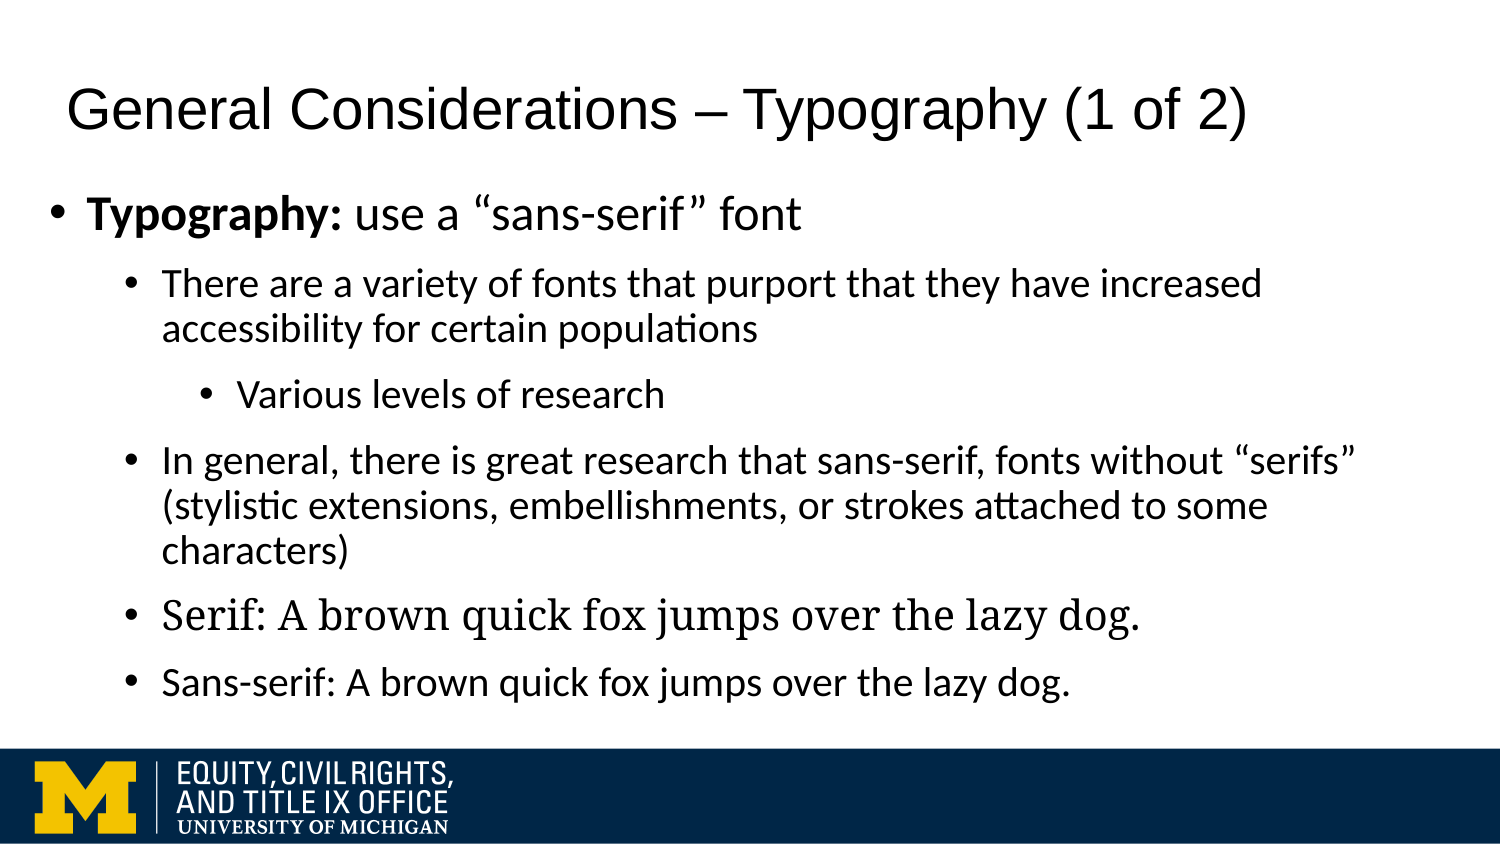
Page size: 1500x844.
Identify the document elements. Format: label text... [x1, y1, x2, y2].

picture [34, 760, 453, 834]
list Typography: use a “sans-serif” font There are a variety of fonts that purport that they have increased accessibility for certain populations Various levels of research In general, there is great research that sans-serif, fonts without “serifs” (stylistic extensions, embellishments, or strokes attached to some characters) Serif: A brown quick fox jumps over the lazy dog. Sans-serif: A brown quick fox jumps over the lazy dog. [34, 172, 1432, 733]
title General Considerations – Typography (1 of 2) [51, 56, 1449, 151]
